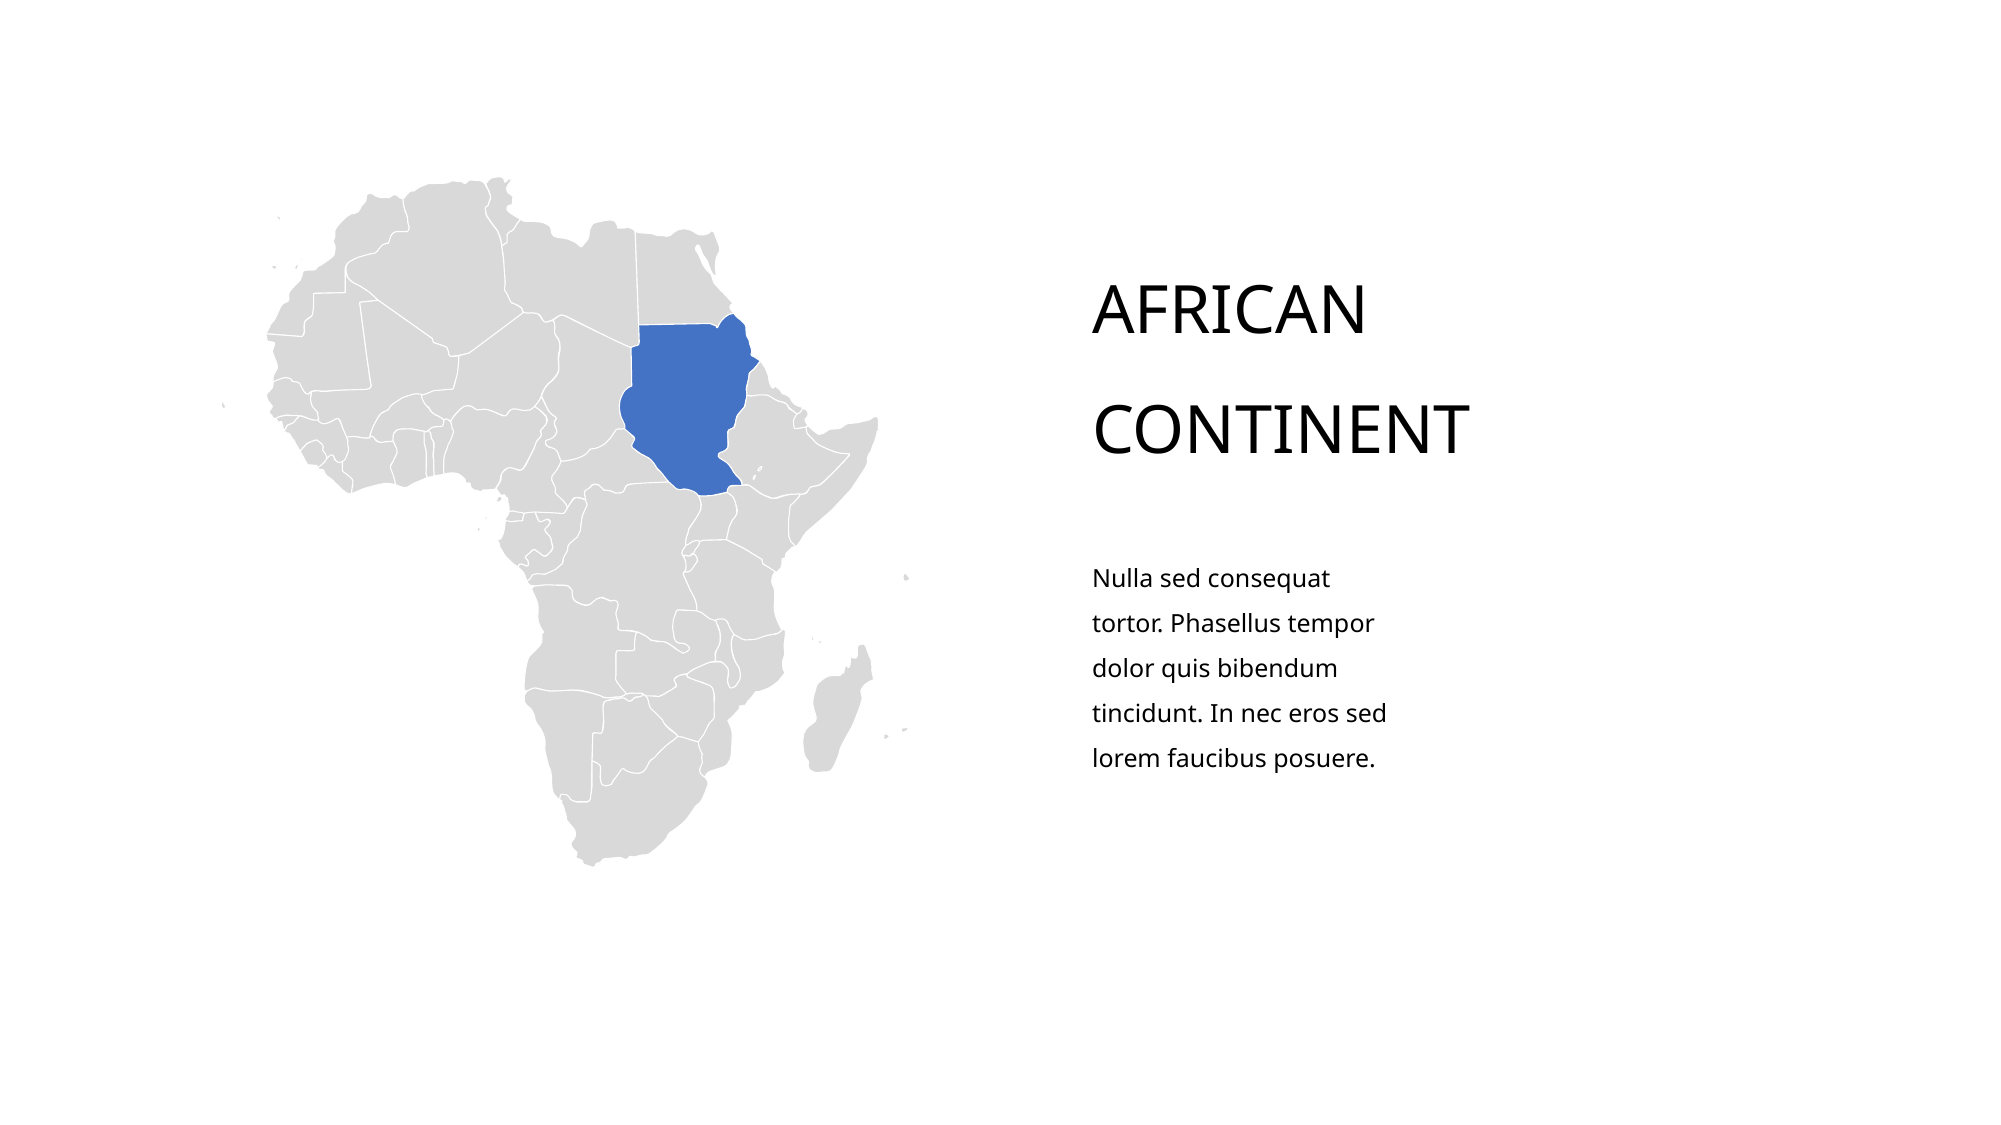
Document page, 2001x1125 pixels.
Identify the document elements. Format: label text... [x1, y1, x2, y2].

text_box Nulla sed consequat tortor. Phasellus tempor dolor quis bibendum tincidunt. In nec eros sed lorem faucibus posuere. [1077, 540, 1420, 780]
list AFRICAN CONTINENT [1077, 219, 1684, 515]
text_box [221, 176, 911, 869]
